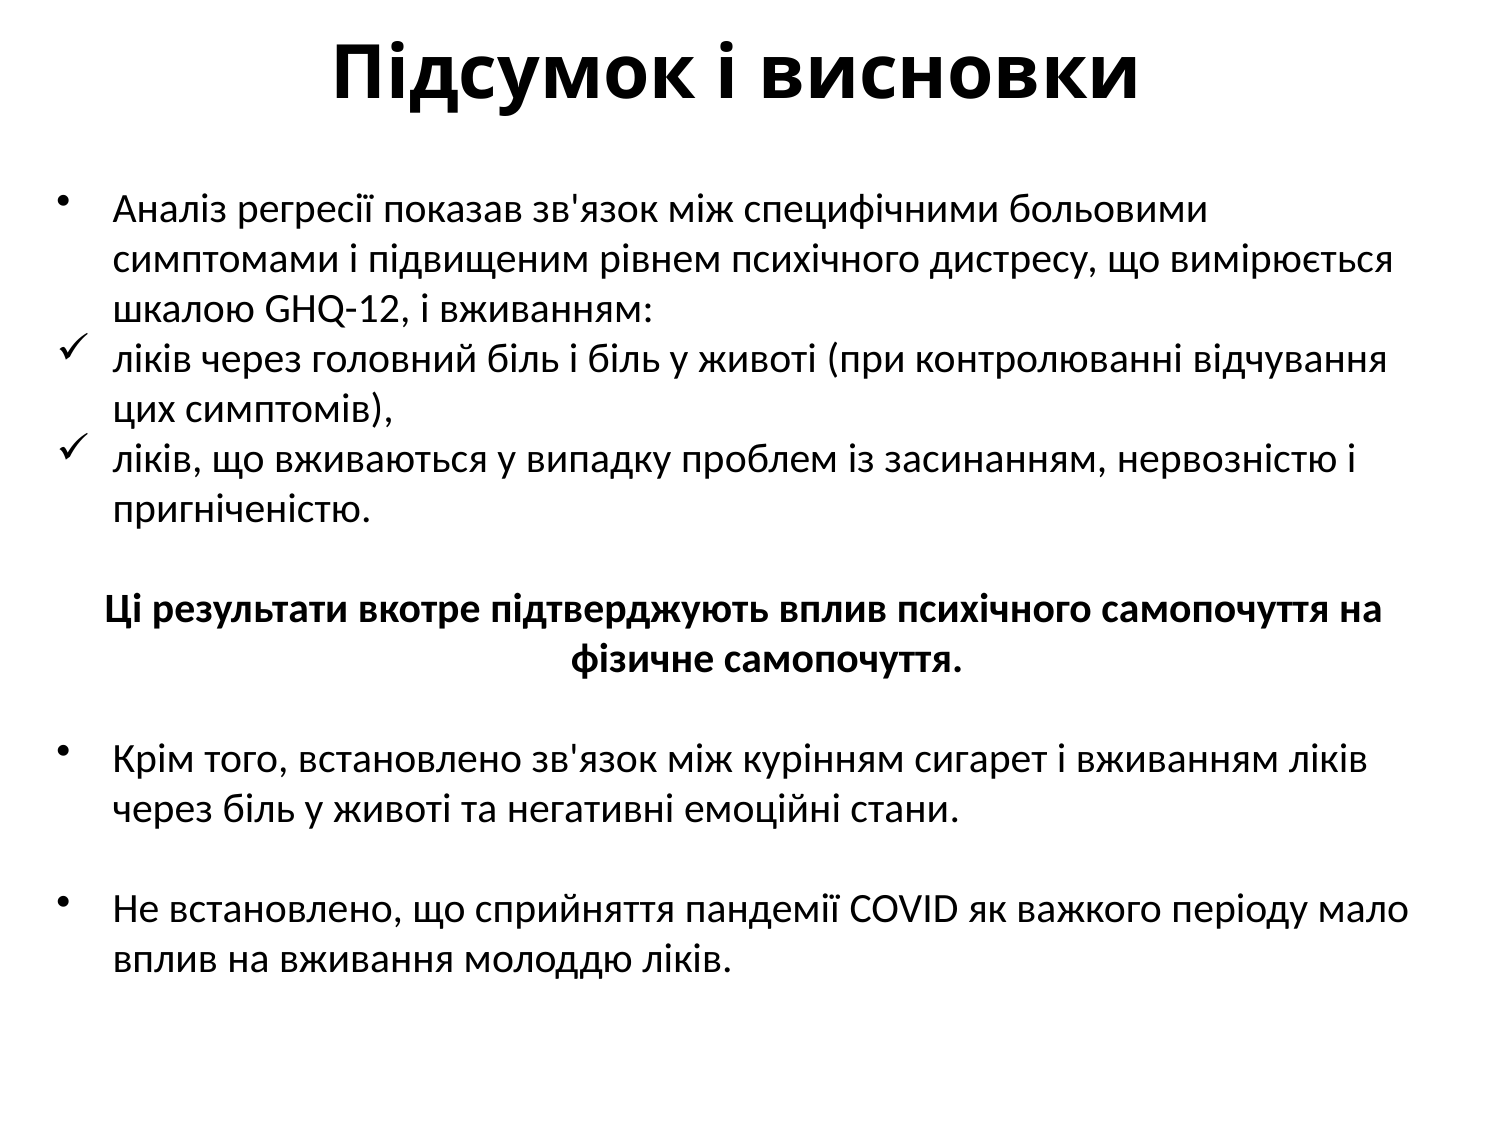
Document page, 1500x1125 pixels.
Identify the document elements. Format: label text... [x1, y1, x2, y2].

list Аналіз регресії показав зв'язок між специфічними больовими симптомами і підвищеним рівнем психічного дистресу, що вимірюється шкалою GHQ-12, і вживанням: ліків через головний біль і біль у животі (при контролюванні відчування цих симптомів), ліків, що вживаються у випадку проблем із засинанням, нервозністю і пригніченістю. Ці результати вкотре підтверджують вплив психічного самопочуття на фізичне самопочуття. Крім того, встановлено зв'язок між курінням сигарет і вживанням ліків через біль у животі та негативні емоційні стани. Не встановлено, що сприйняття пандемії COVID як важкого періоду мало вплив на вживання молоддю ліків. [41, 173, 1447, 989]
title Підсумок і висновки [118, 3, 1394, 134]
